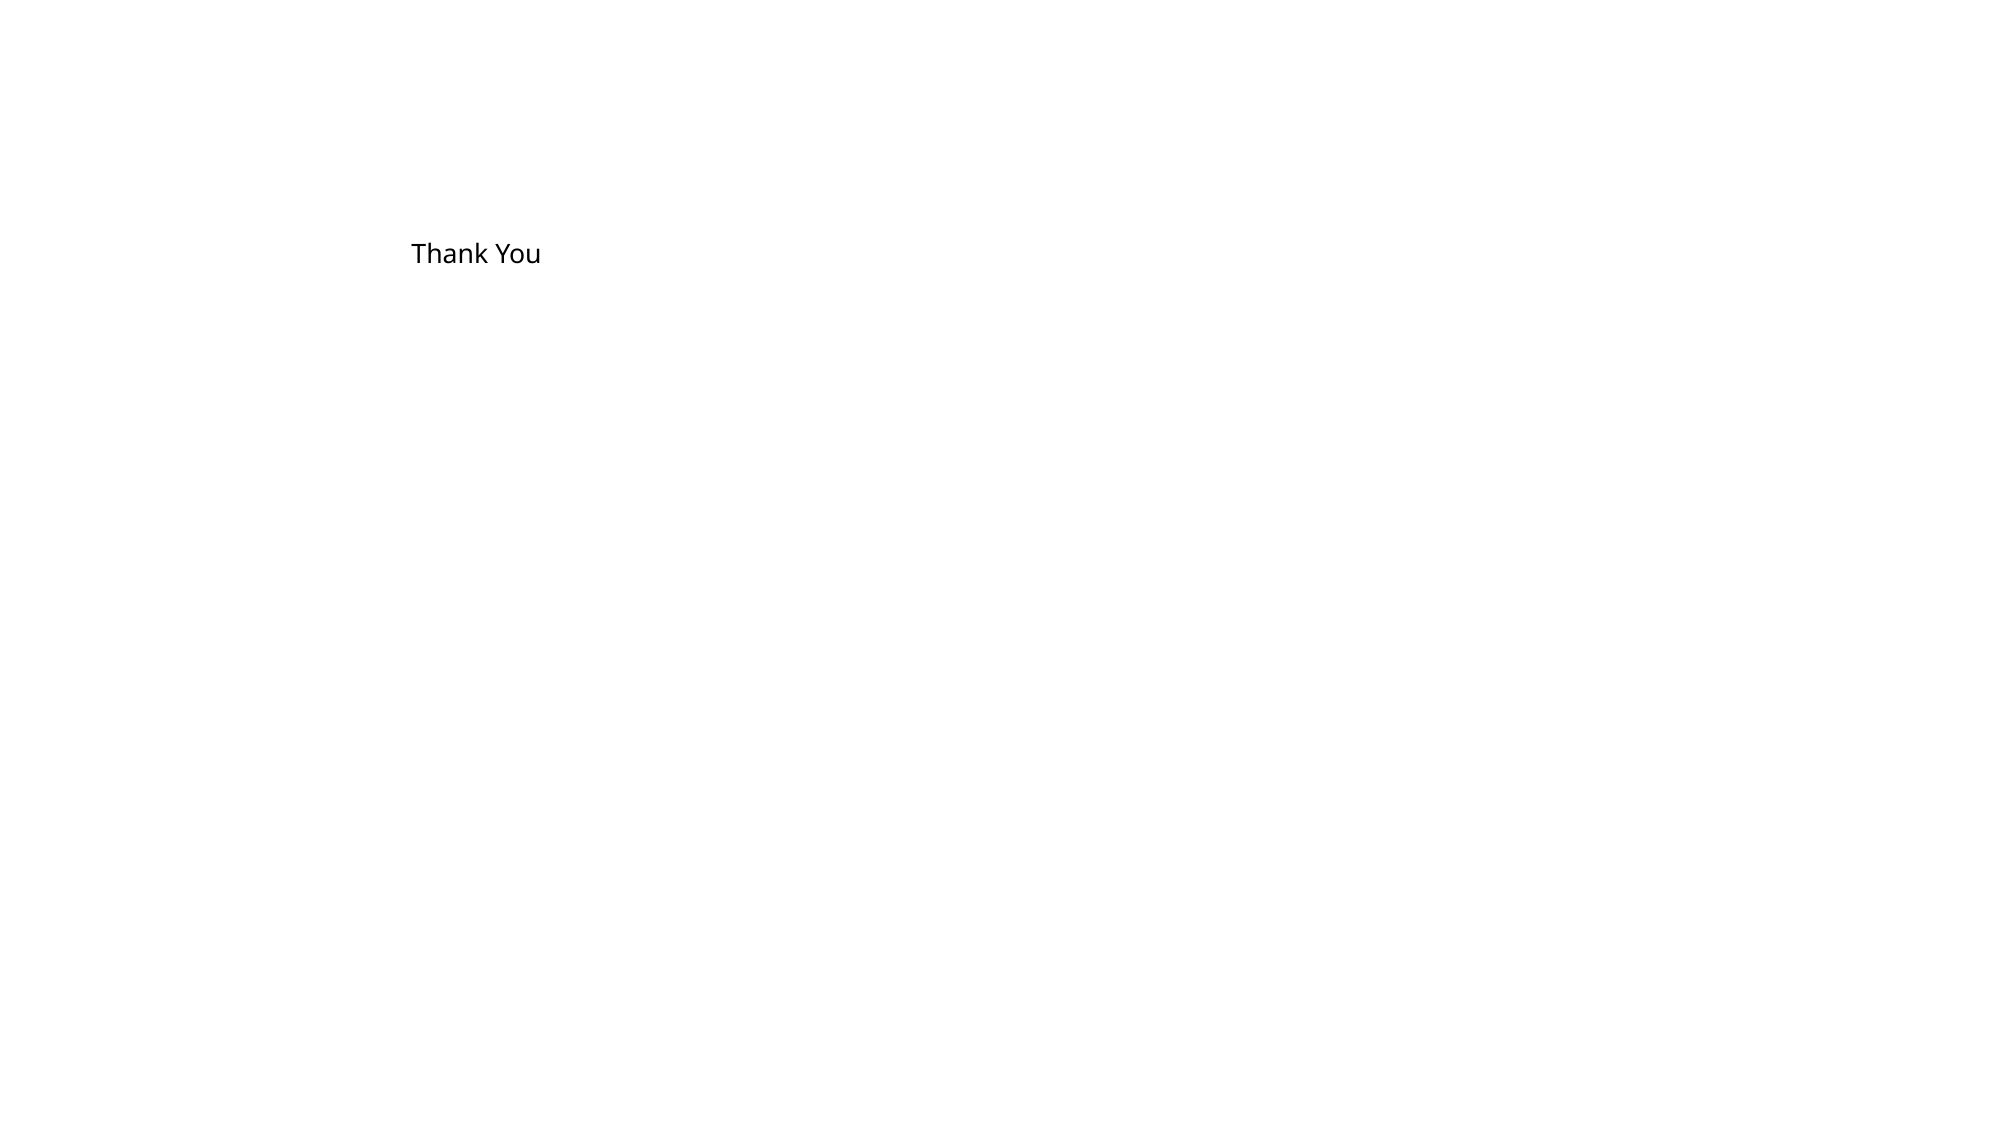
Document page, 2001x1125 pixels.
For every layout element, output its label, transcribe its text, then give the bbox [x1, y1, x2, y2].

title Thank You [137, 59, 1863, 278]
